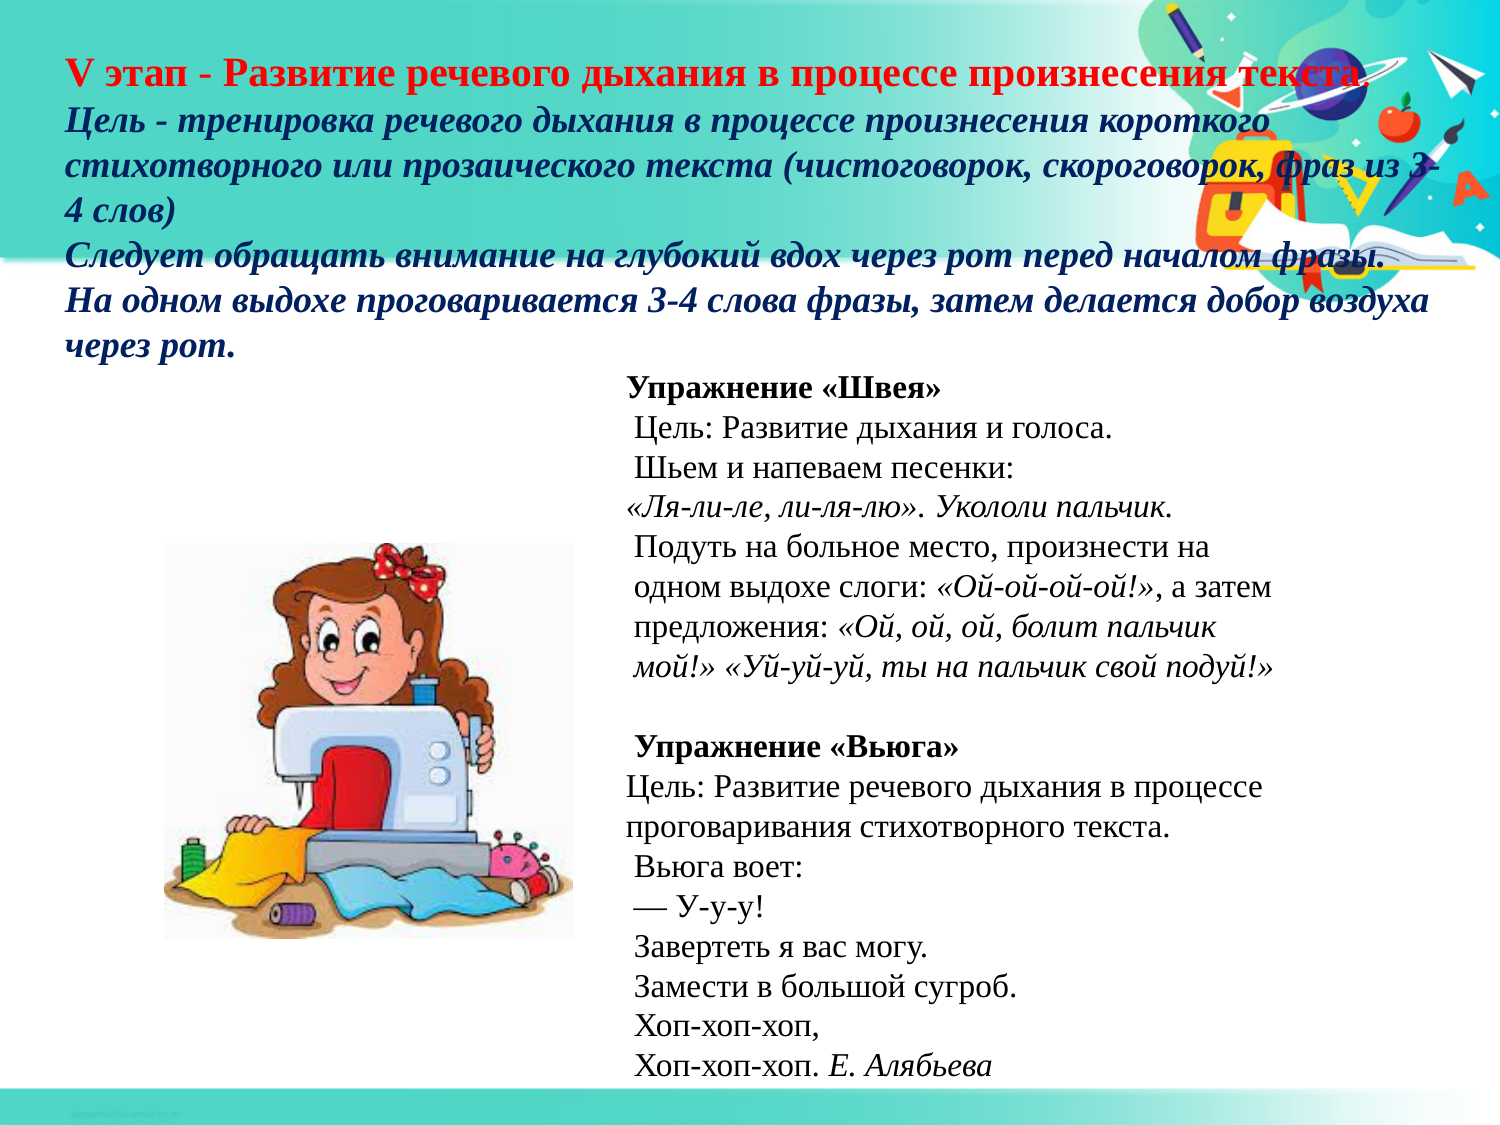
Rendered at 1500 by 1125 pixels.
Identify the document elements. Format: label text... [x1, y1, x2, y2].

text_box V этап - Развитие речевого дыхания в процессе произнесения текста. Цель - тренировка речевого дыхания в процессе произнесения короткого стихотворного или прозаического текста (чистоговорок, скороговорок, фраз из 3-4 слов) Следует обращать внимание на глубокий вдох через рот перед началом фразы. На одном выдохе проговаривается 3-4 слова фразы, затем делается добор воздуха через рот. Упражнение «Швея» Цель: Развитие дыхания и голоса. Шьем и напеваем песенки: «Ля-ли-ле, ли-ля-лю». Укололи пальчик. Подуть на больное место, произнести на одном выдохе слоги: «Ой-ой-ой-ой!», а затем предложения: «Ой, ой, ой, болит пальчик мой!» «Уй-уй-уй, ты на пальчик свой подуй!» Упражнение «Вьюга» Цель: Развитие речевого дыхания в процессе проговаривания стихотворного текста. Вьюга воет: — У-у-у! Завертеть я вас могу. Замести в большой сугроб. Хоп-хоп-хоп, Хоп-хоп-хоп. Е. Алябьева [49, 37, 1463, 1125]
picture [0, 0, 1500, 1125]
picture [164, 543, 573, 940]
